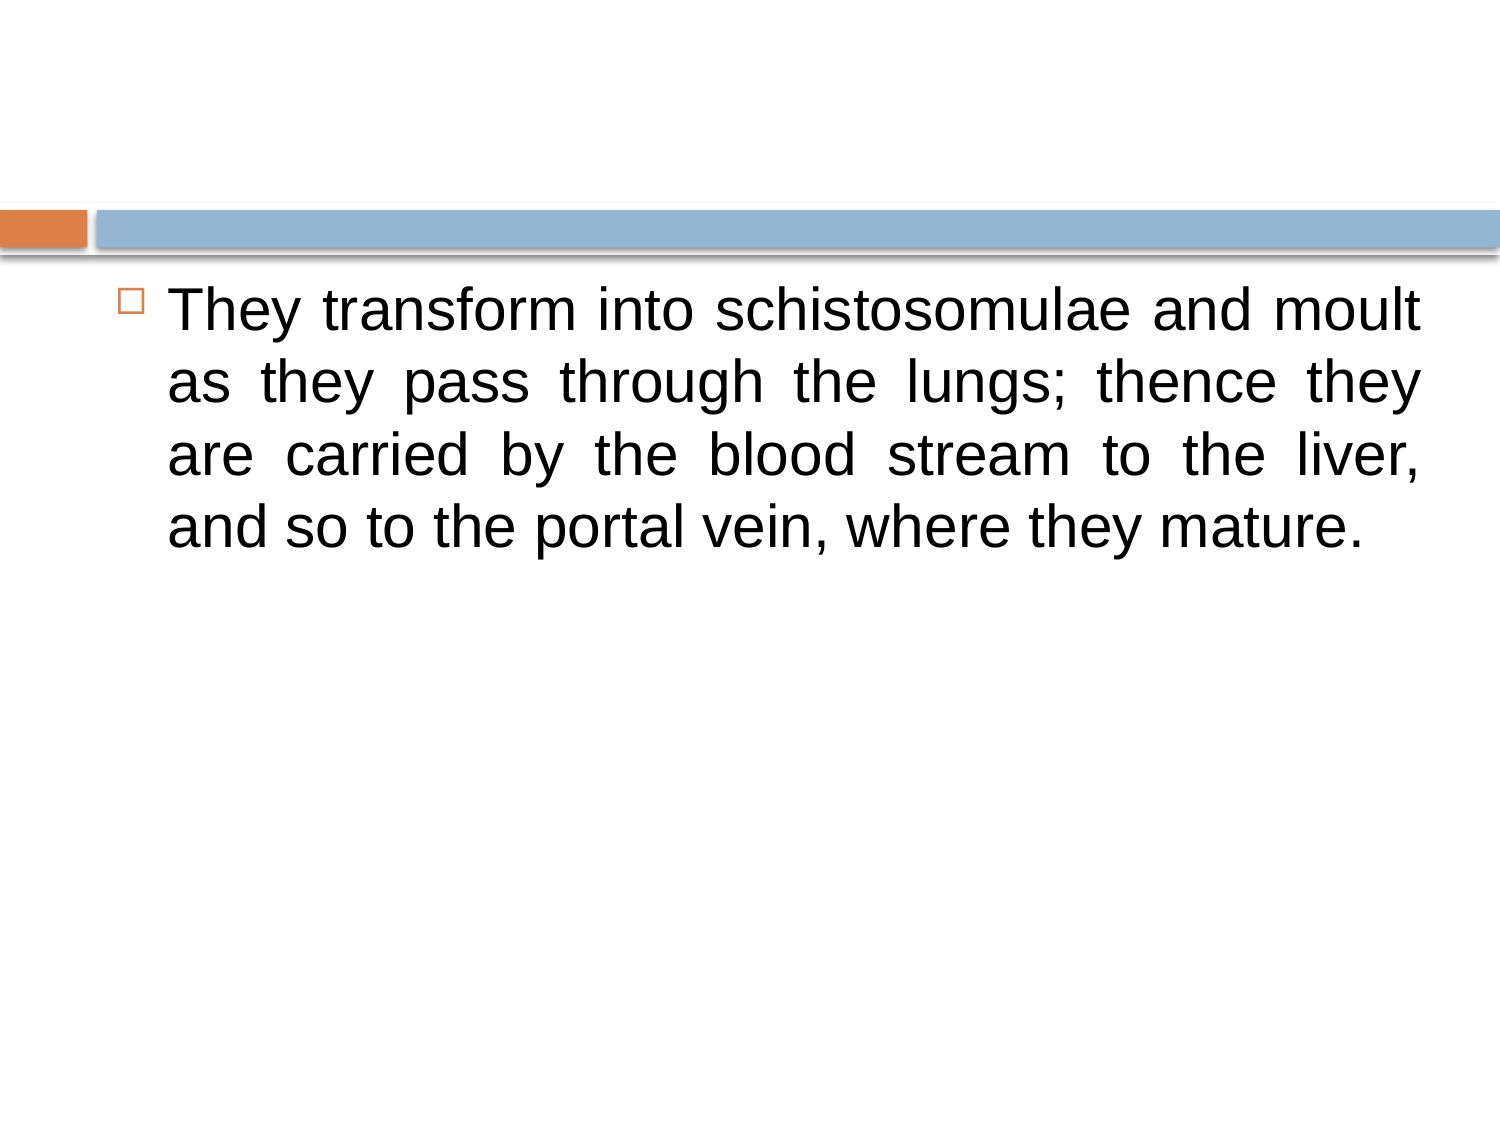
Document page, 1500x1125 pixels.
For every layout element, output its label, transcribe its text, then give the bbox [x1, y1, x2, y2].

list They transform into schistosomulae and moult as they pass through the lungs; thence they are carried by the blood stream to the liver, and so to the portal vein, where they mature. [100, 262, 1438, 1000]
